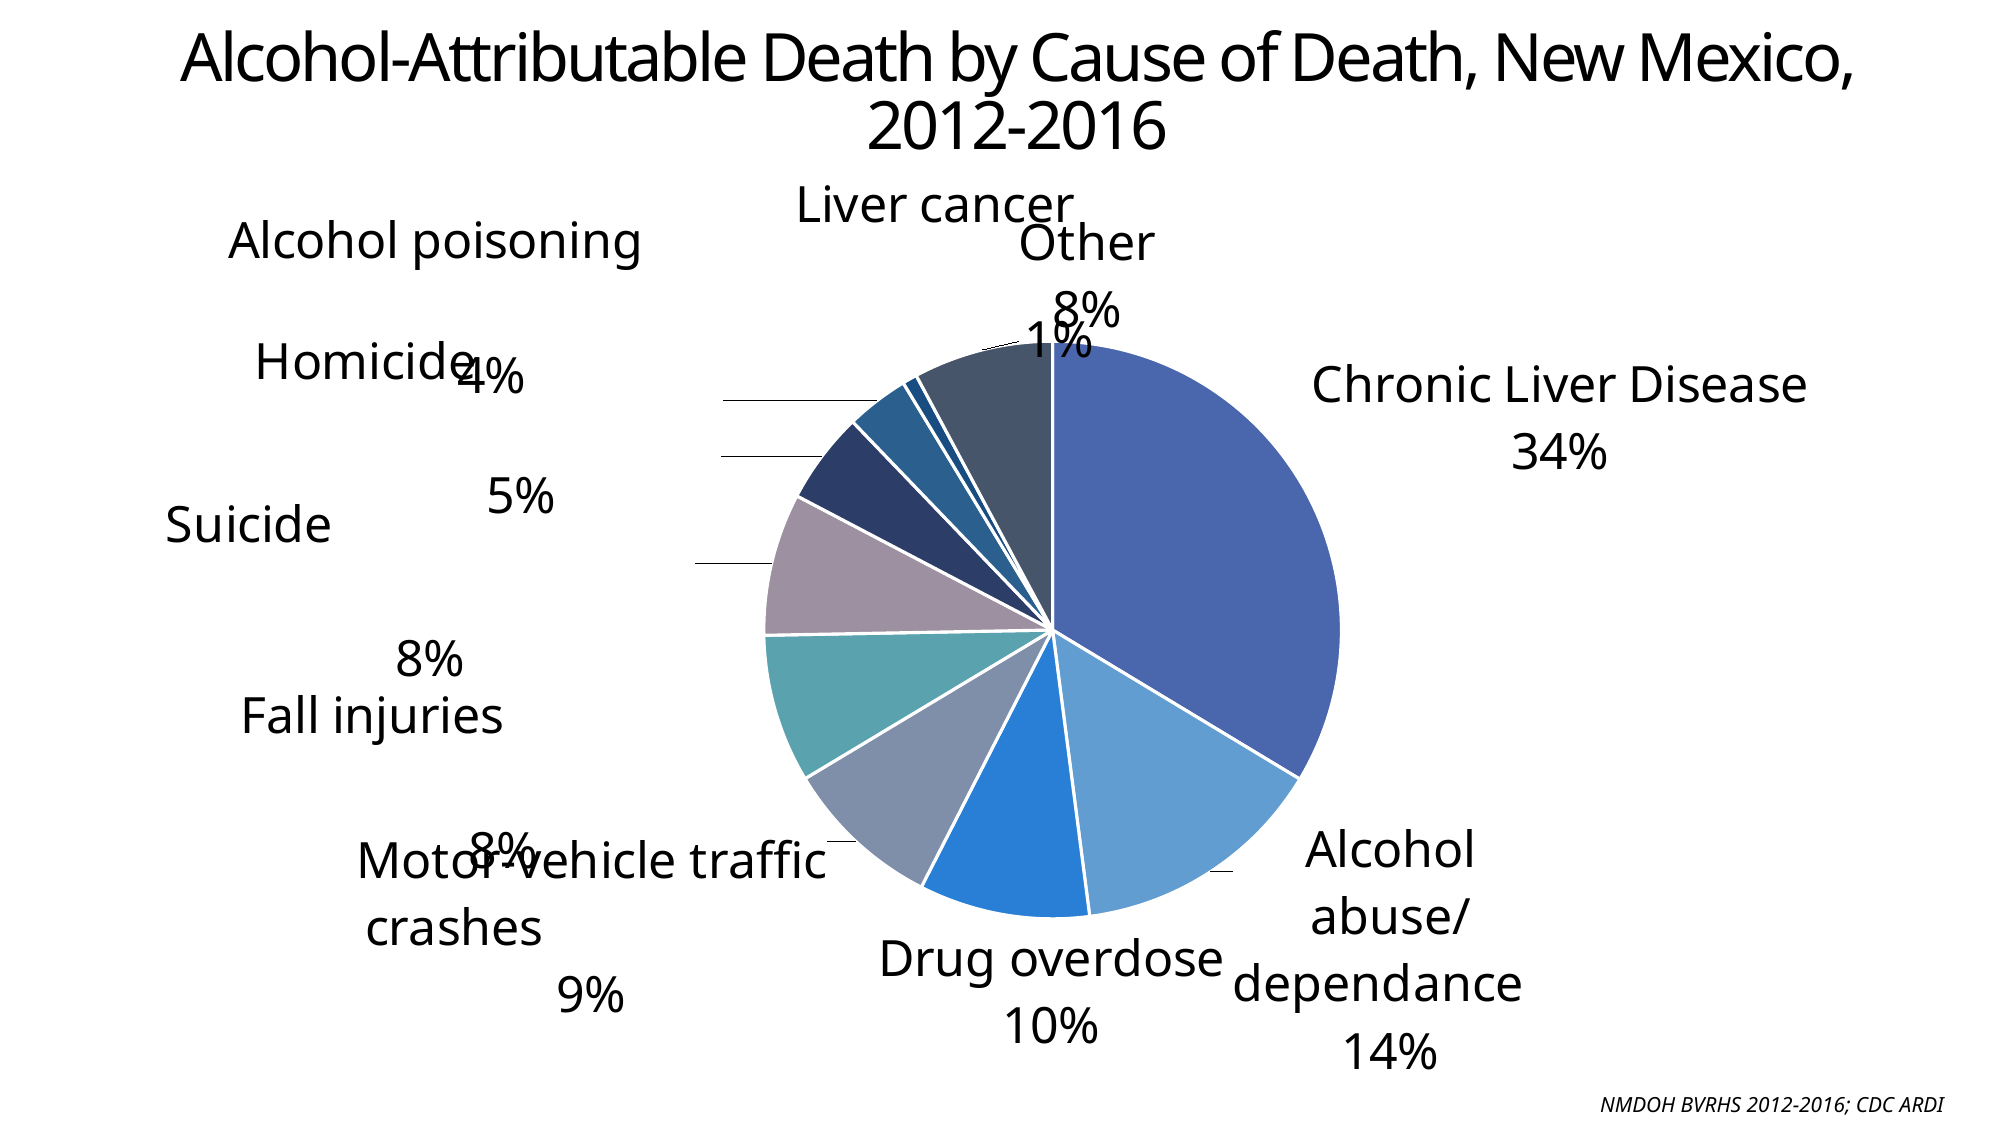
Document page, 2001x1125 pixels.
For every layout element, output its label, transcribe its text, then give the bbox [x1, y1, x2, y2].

title Alcohol-Attributable Death by Cause of Death, New Mexico, 2012-2016 [96, 22, 1939, 140]
text_box NMDOH BVRHS 2012-2016; CDC ARDI [1585, 1084, 2000, 1125]
chart [28, 140, 1952, 1114]
